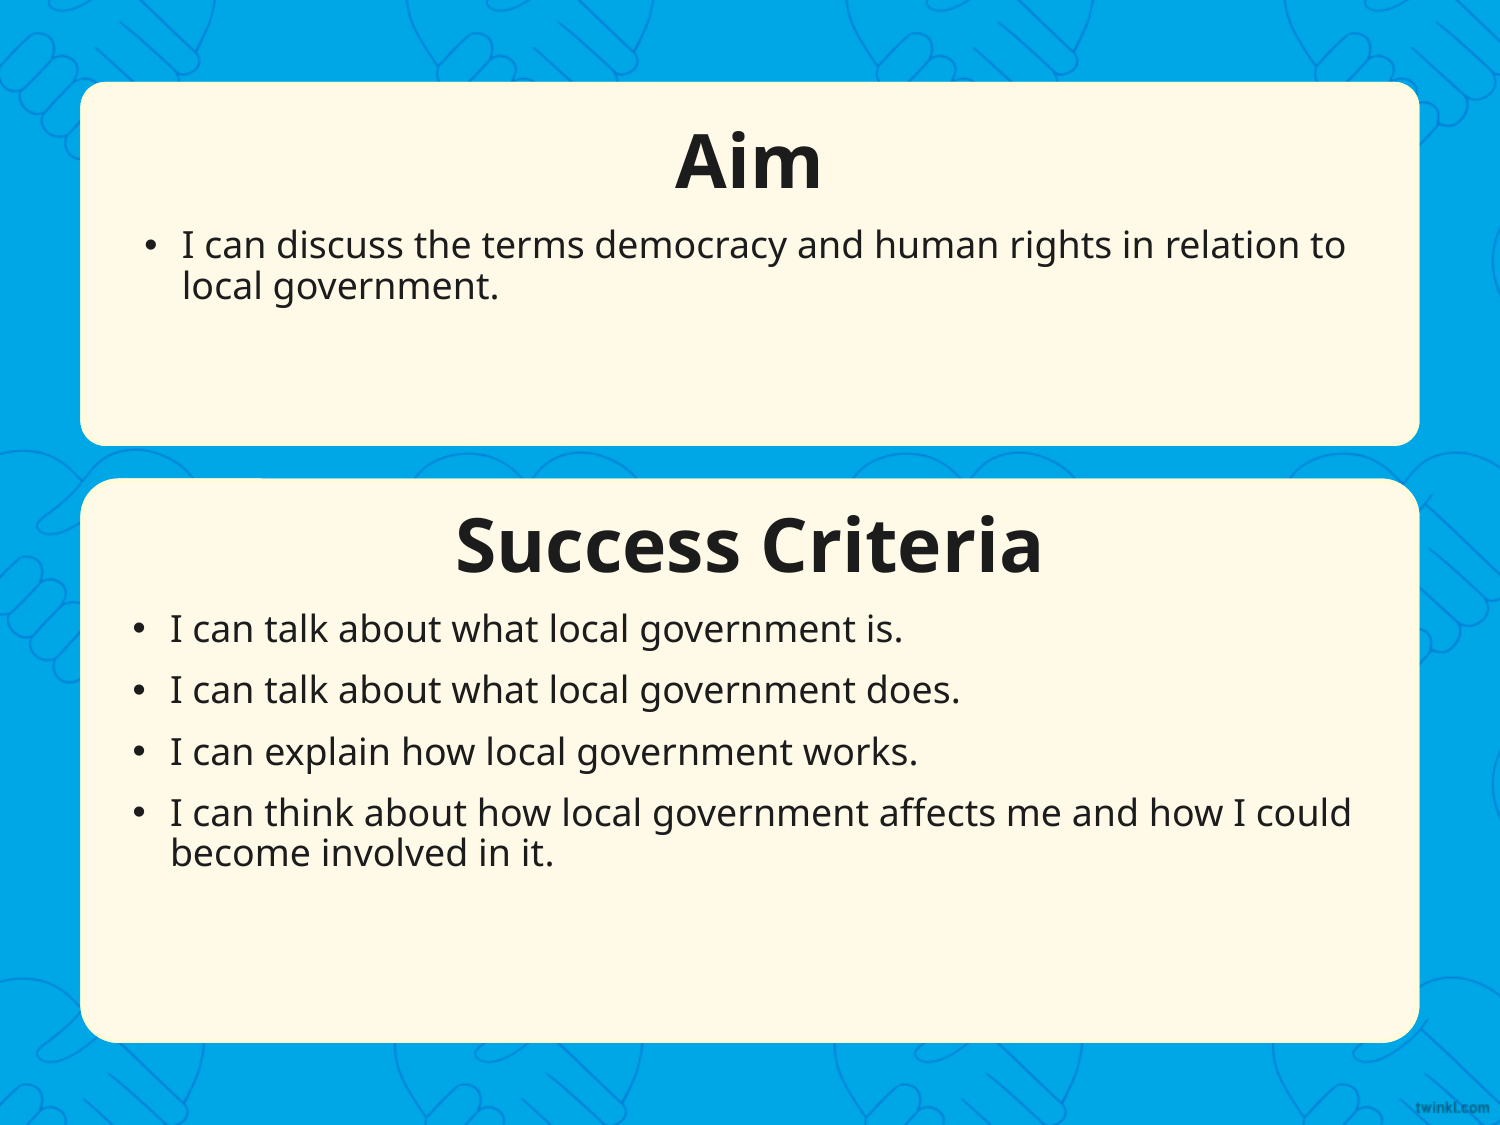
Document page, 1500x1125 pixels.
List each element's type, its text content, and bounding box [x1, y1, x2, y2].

text_box Aim [103, 120, 1397, 183]
text_box Success Criteria [103, 503, 1397, 568]
list I can discuss the terms democracy and human rights in relation to local government. [101, 183, 1399, 418]
text_box [81, 83, 1419, 445]
text_box I can talk about what local government is. I can talk about what local government does. I can explain how local government works. I can think about how local government affects me and how I could become involved in it. [103, 568, 1397, 905]
text_box [81, 479, 1419, 1042]
